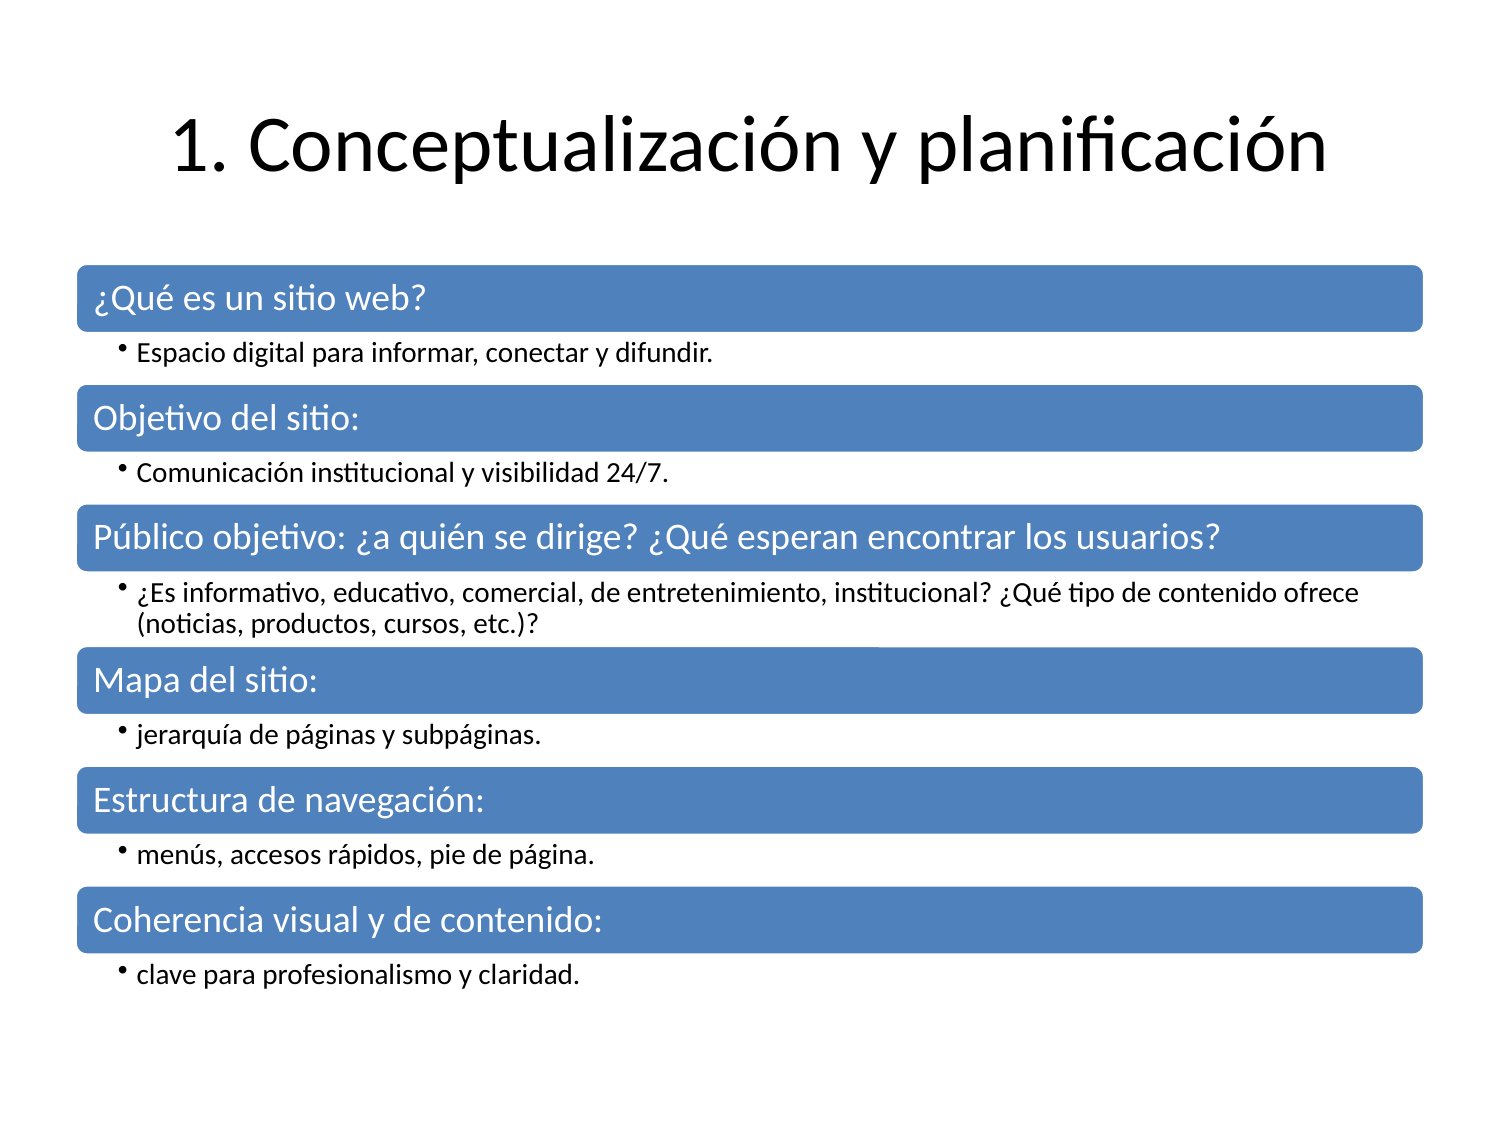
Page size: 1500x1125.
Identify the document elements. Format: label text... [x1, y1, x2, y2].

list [74, 262, 1426, 1006]
title 1. Conceptualización y planificación [75, 45, 1425, 233]
